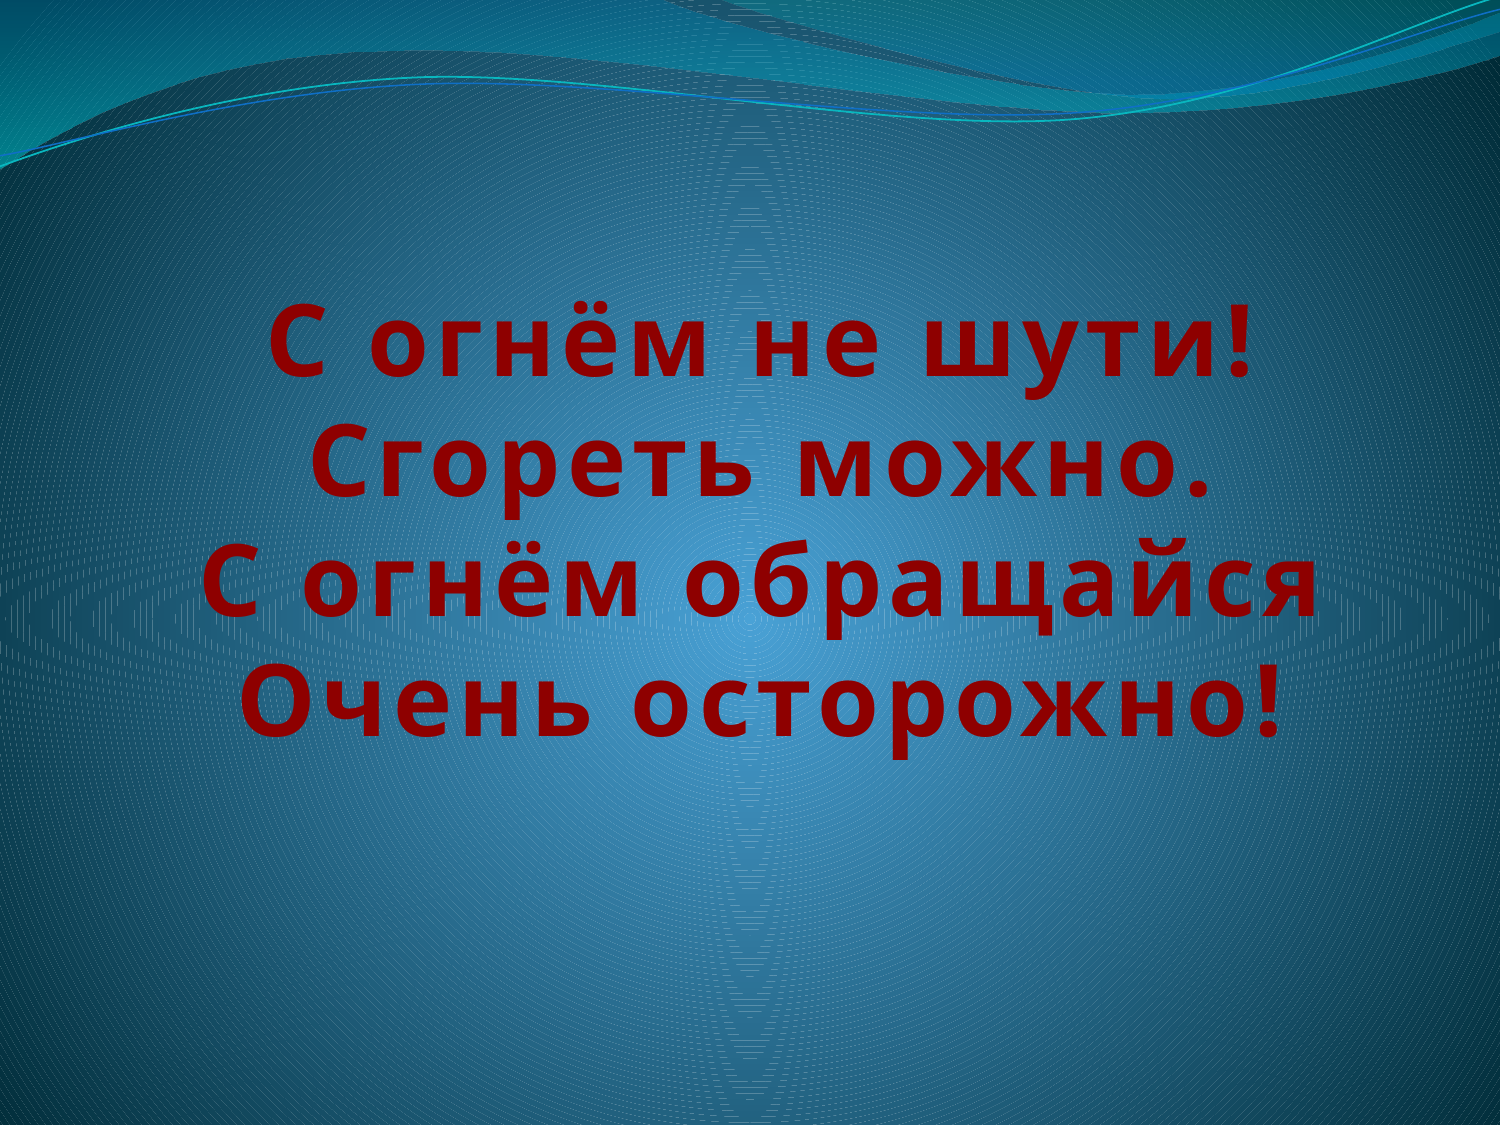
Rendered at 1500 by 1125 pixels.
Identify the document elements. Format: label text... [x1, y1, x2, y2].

text_box С огнём не шути! Сгореть можно. С огнём обращайся Очень осторожно! [183, 269, 1339, 765]
